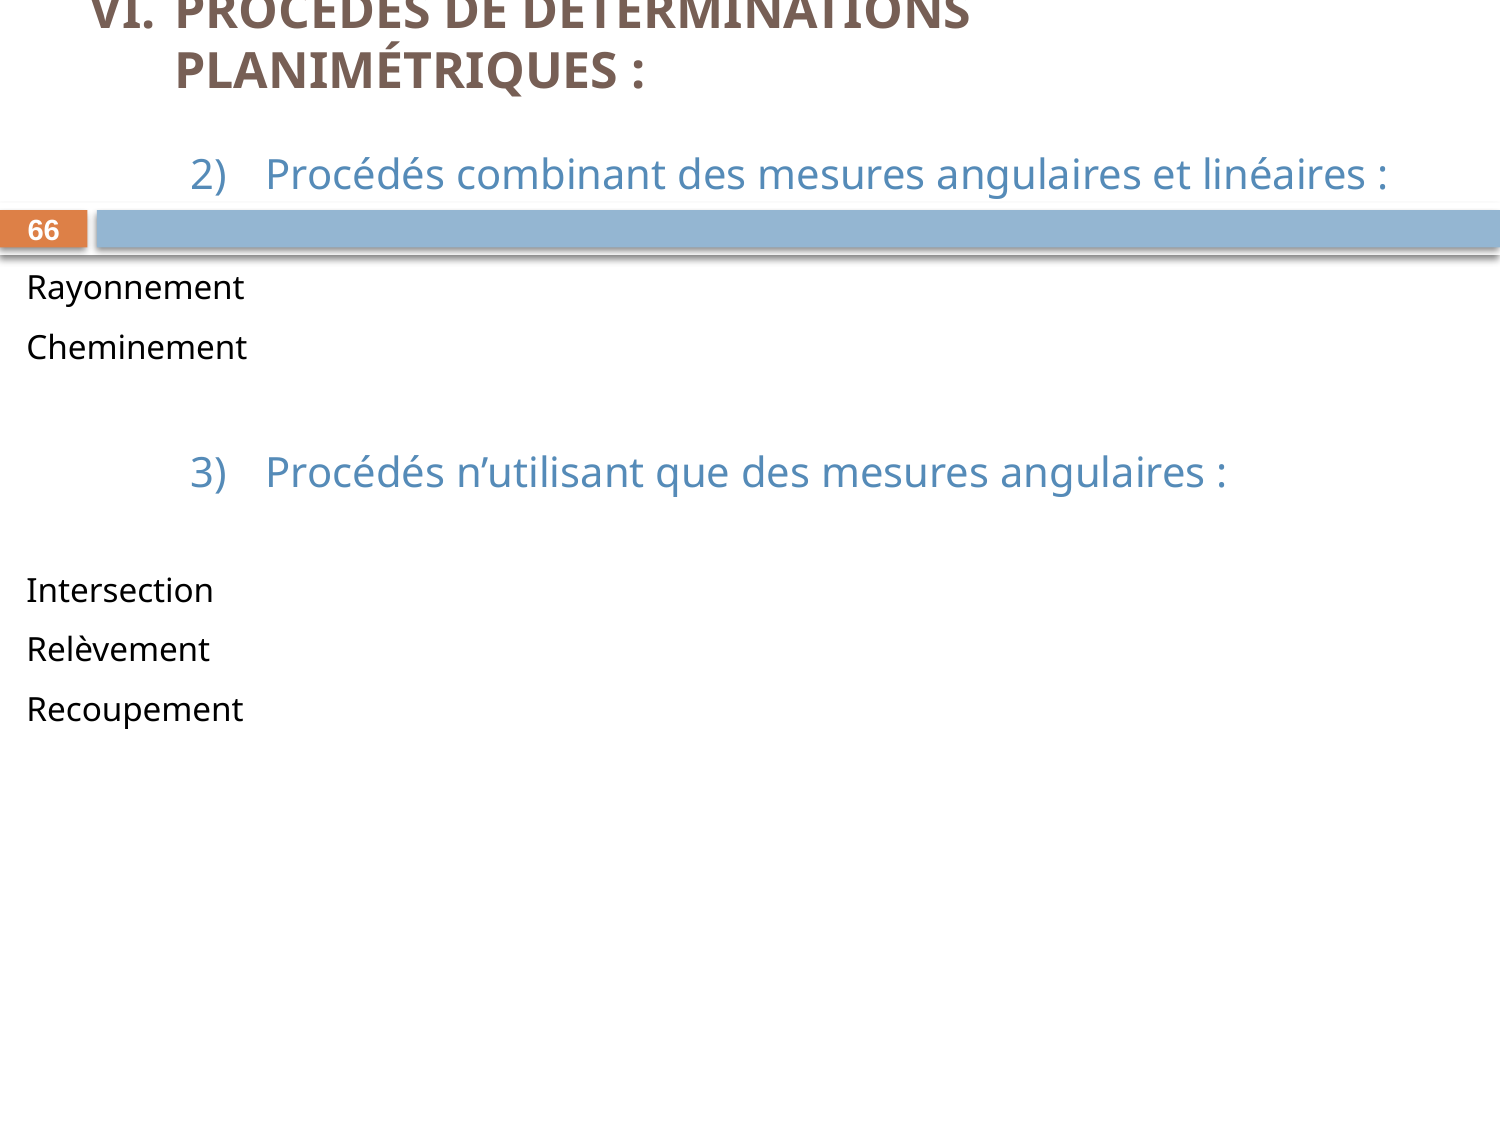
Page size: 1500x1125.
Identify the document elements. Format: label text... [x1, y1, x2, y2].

text_box Procédés combinant des mesures angulaires et linéaires : [175, 140, 1430, 206]
text_box Intersection Relèvement Recoupement [11, 541, 1383, 736]
text_box Rayonnement Cheminement [11, 239, 1383, 374]
text_box Procédés de déterminations planimétriques : [74, 45, 1425, 106]
text_box Procédés n’utilisant que des mesures angulaires : [175, 438, 1430, 504]
slide_number 66 [0, 208, 88, 249]
